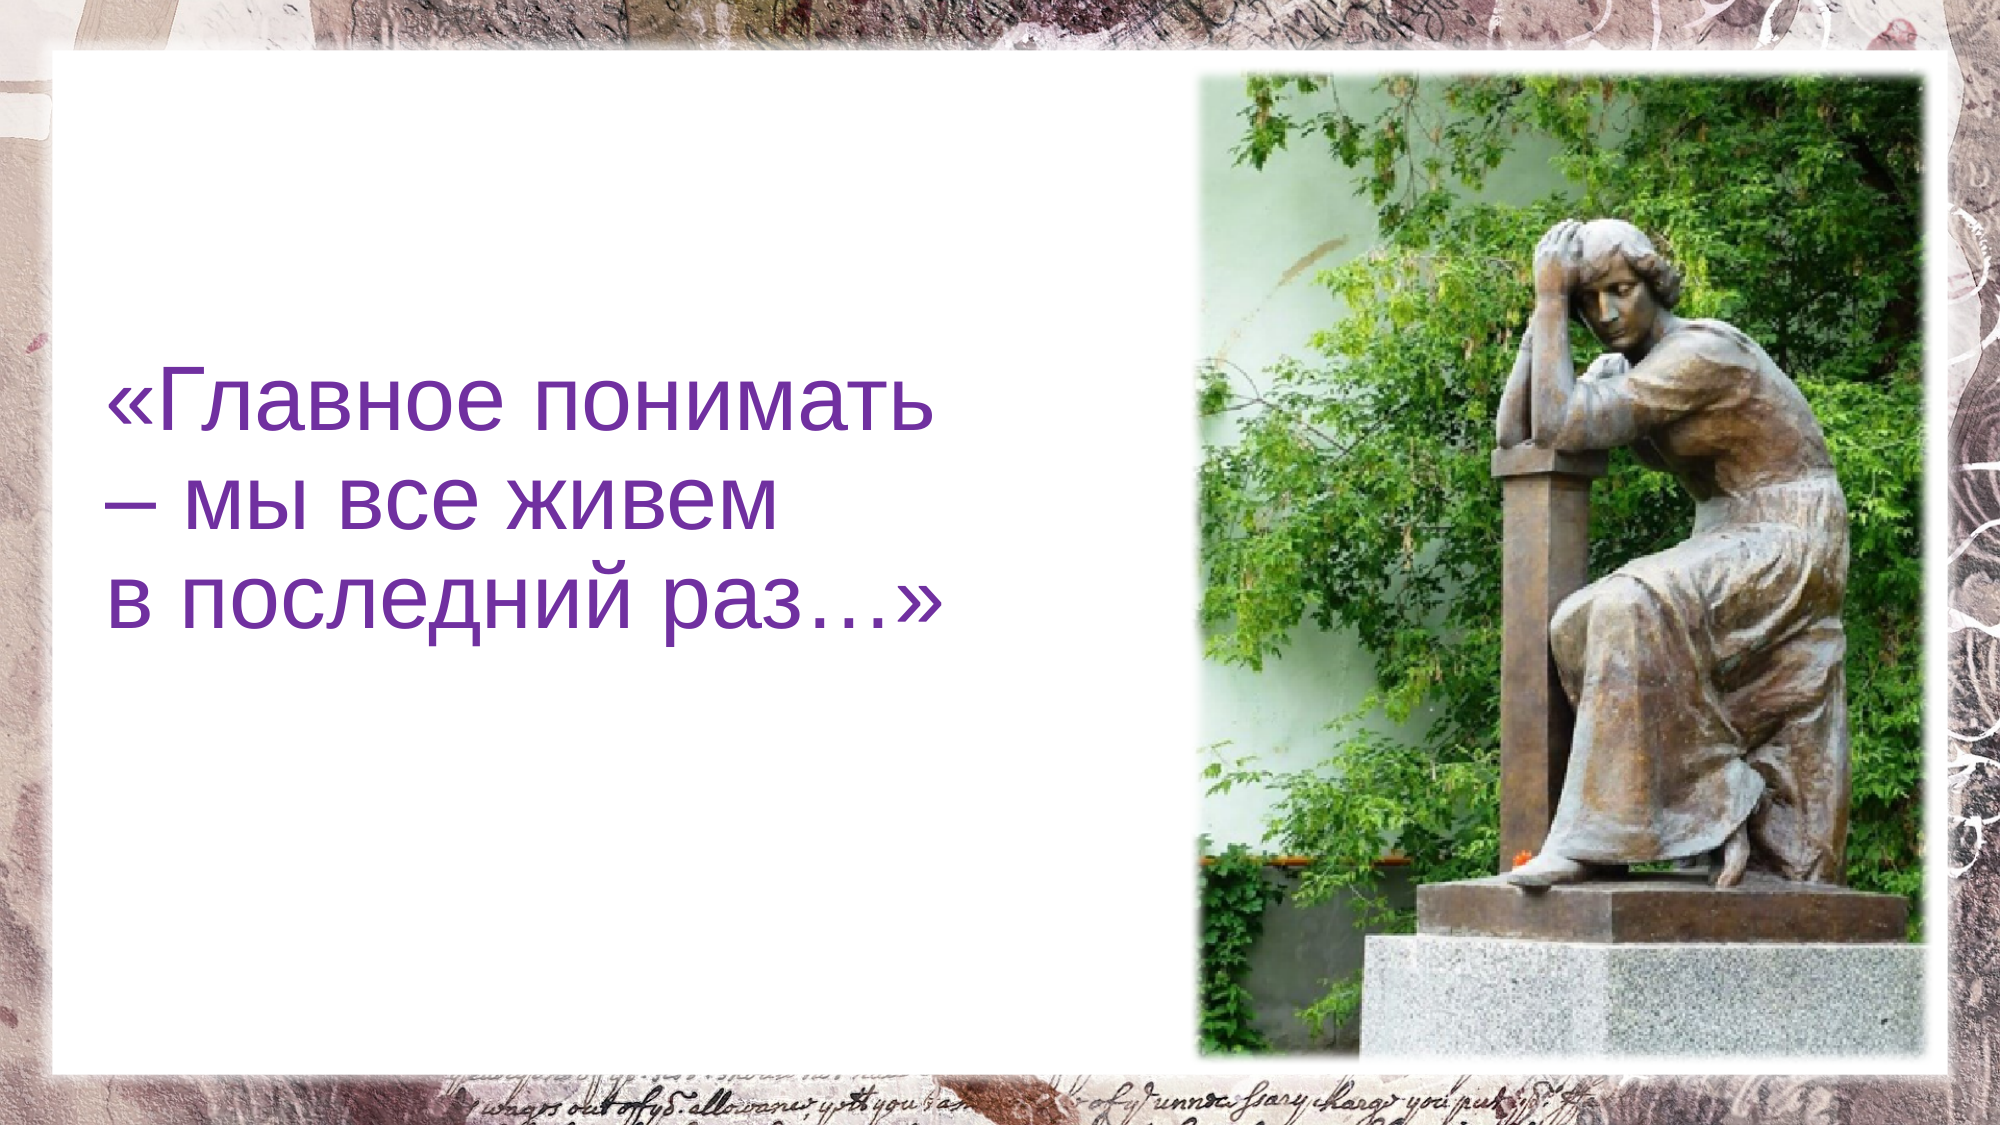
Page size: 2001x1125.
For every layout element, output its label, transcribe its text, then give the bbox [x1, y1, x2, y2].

title «Главное понимать – мы все живем в последний раз…» [90, 216, 995, 784]
picture [0, 0, 2000, 1125]
